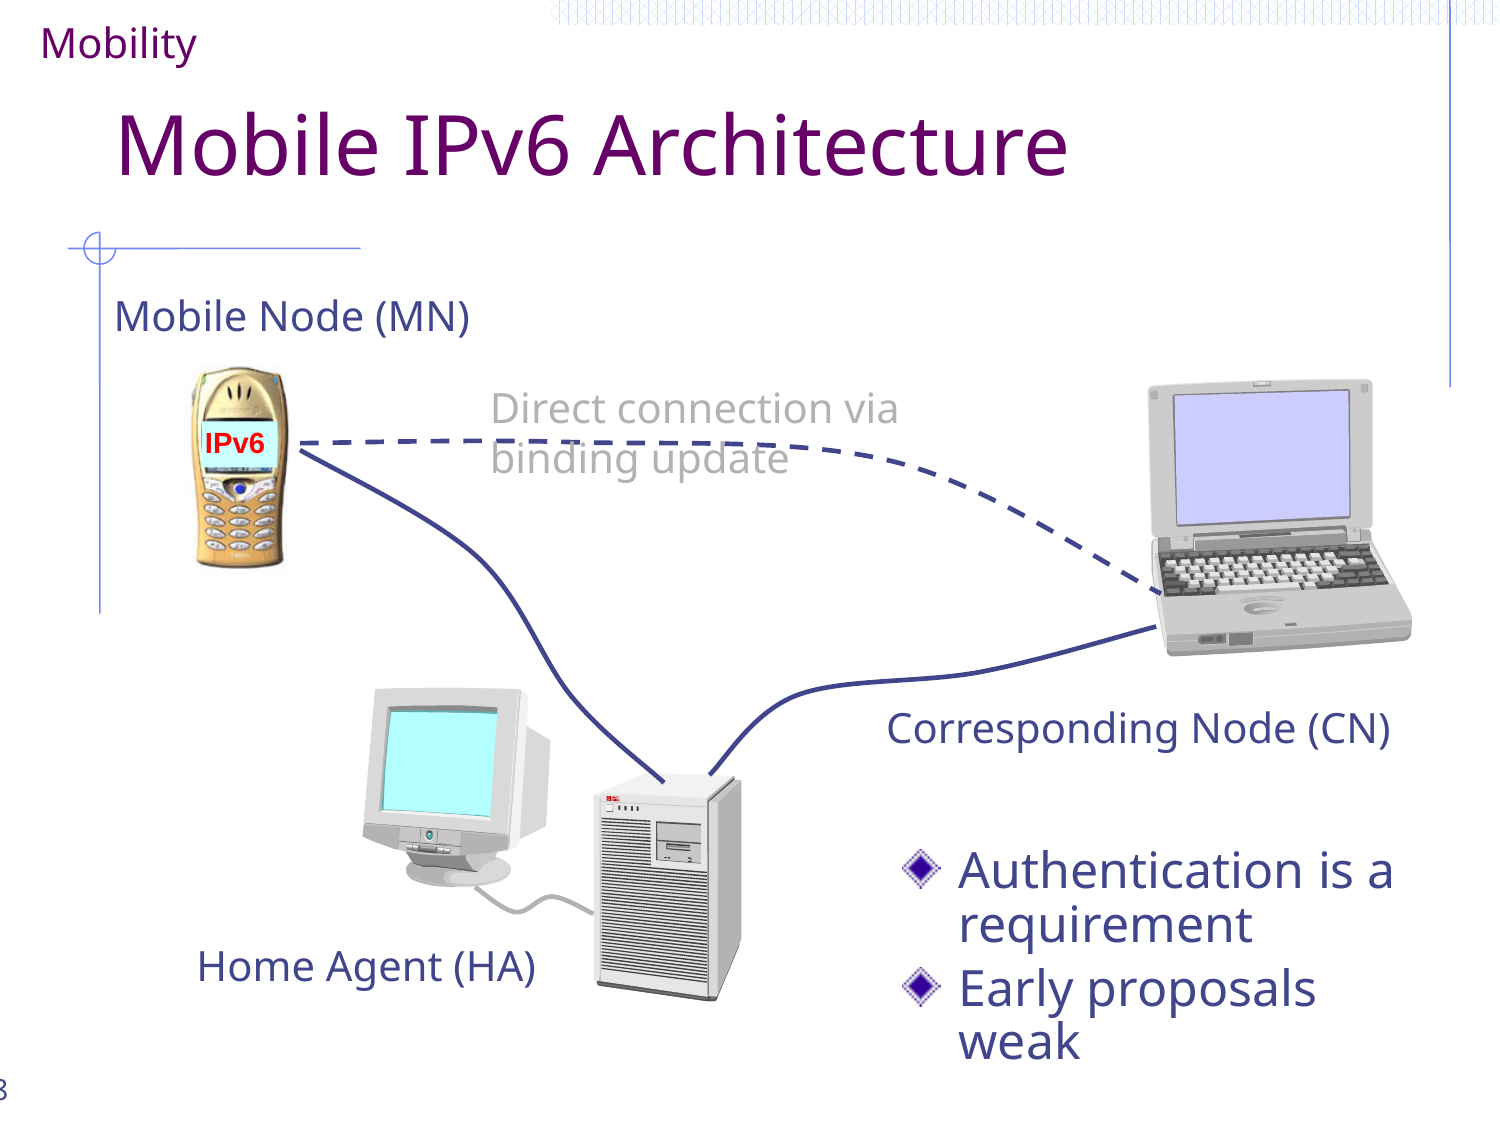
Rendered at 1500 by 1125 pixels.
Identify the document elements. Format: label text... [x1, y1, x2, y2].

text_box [362, 687, 551, 888]
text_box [1147, 378, 1413, 657]
title Mobile IPv6 Architecture [99, 49, 1376, 201]
text_box [567, 490, 1142, 591]
text_box Mobile Node (MN) [98, 282, 485, 348]
text_box [309, 455, 652, 771]
text_box [309, 440, 474, 474]
text_box Home Agent (HA) [181, 932, 552, 998]
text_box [174, 356, 305, 576]
picture [902, 967, 941, 1007]
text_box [593, 772, 742, 1002]
text_box Mobility [24, 9, 388, 75]
text_box Direct connection via binding update [474, 374, 1025, 490]
text_box [713, 630, 1142, 771]
text_box Corresponding Node (CN) [871, 694, 1406, 759]
list Authentication is a requirement Early proposals weak [887, 837, 1463, 1088]
picture [902, 849, 941, 889]
text_box [486, 896, 588, 913]
